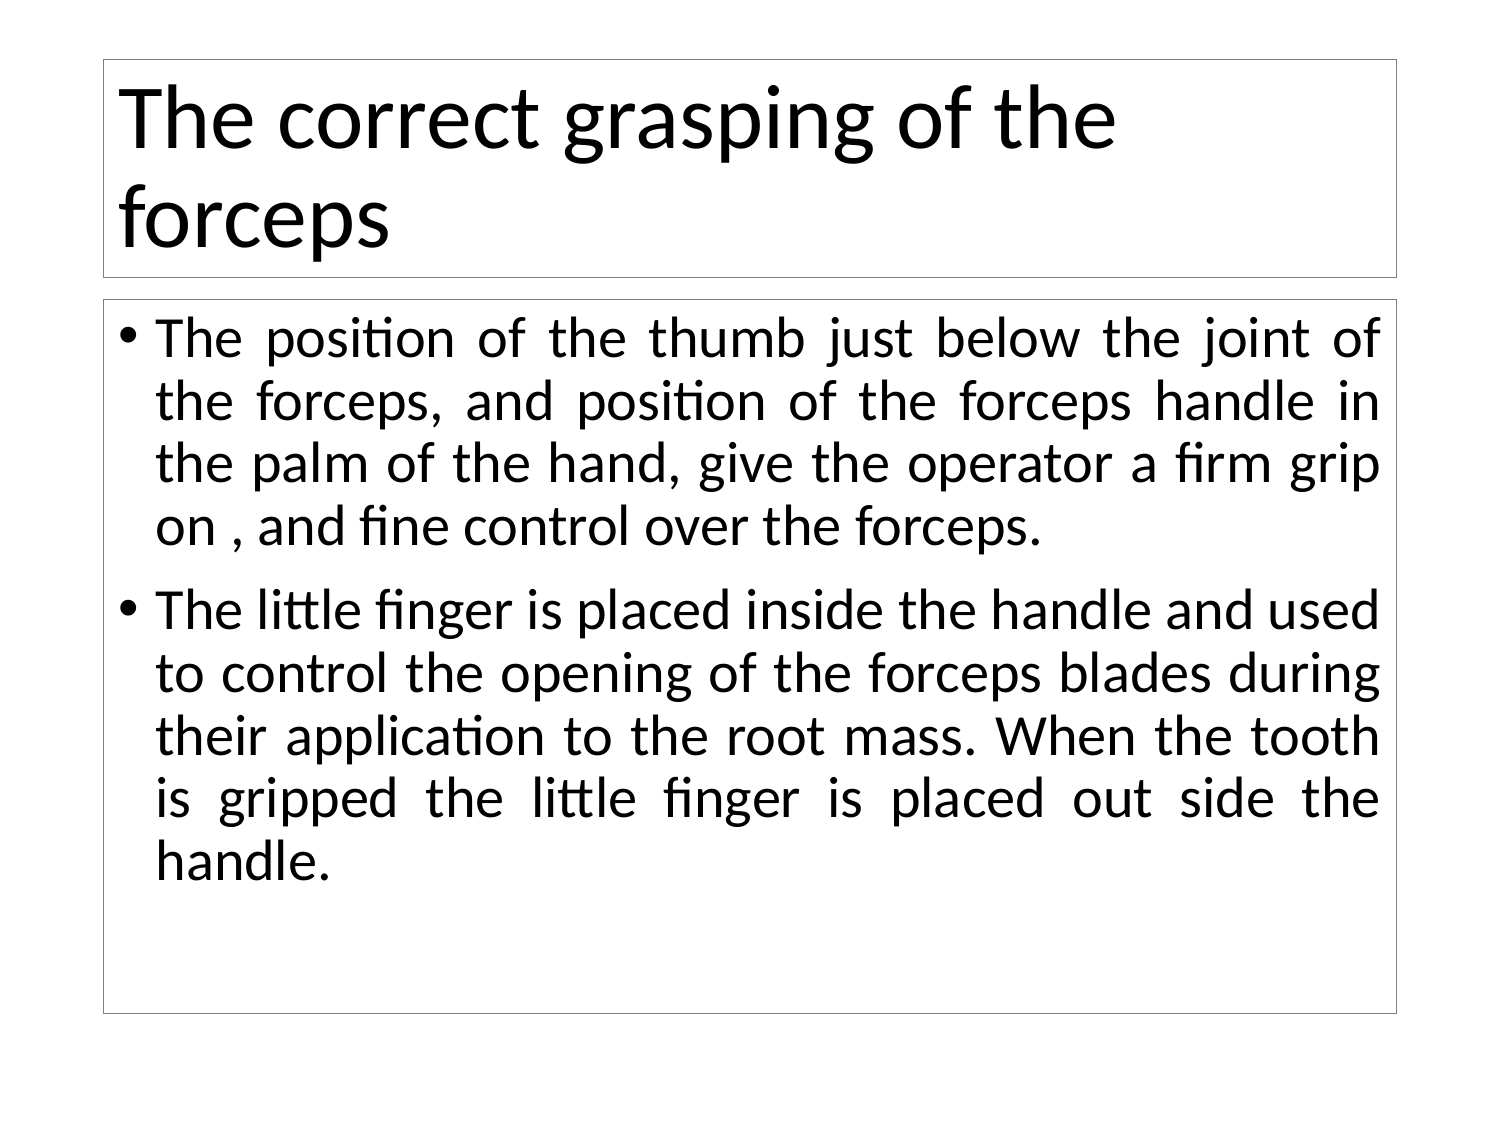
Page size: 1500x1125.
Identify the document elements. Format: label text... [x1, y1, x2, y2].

list The position of the thumb just below the joint of the forceps, and position of the forceps handle in the palm of the hand, give the operator a firm grip on , and fine control over the forceps. The little finger is placed inside the handle and used to control the opening of the forceps blades during their application to the root mass. When the tooth is gripped the little finger is placed out side the handle. [103, 299, 1397, 1014]
title The correct grasping of the forceps [103, 59, 1397, 278]
